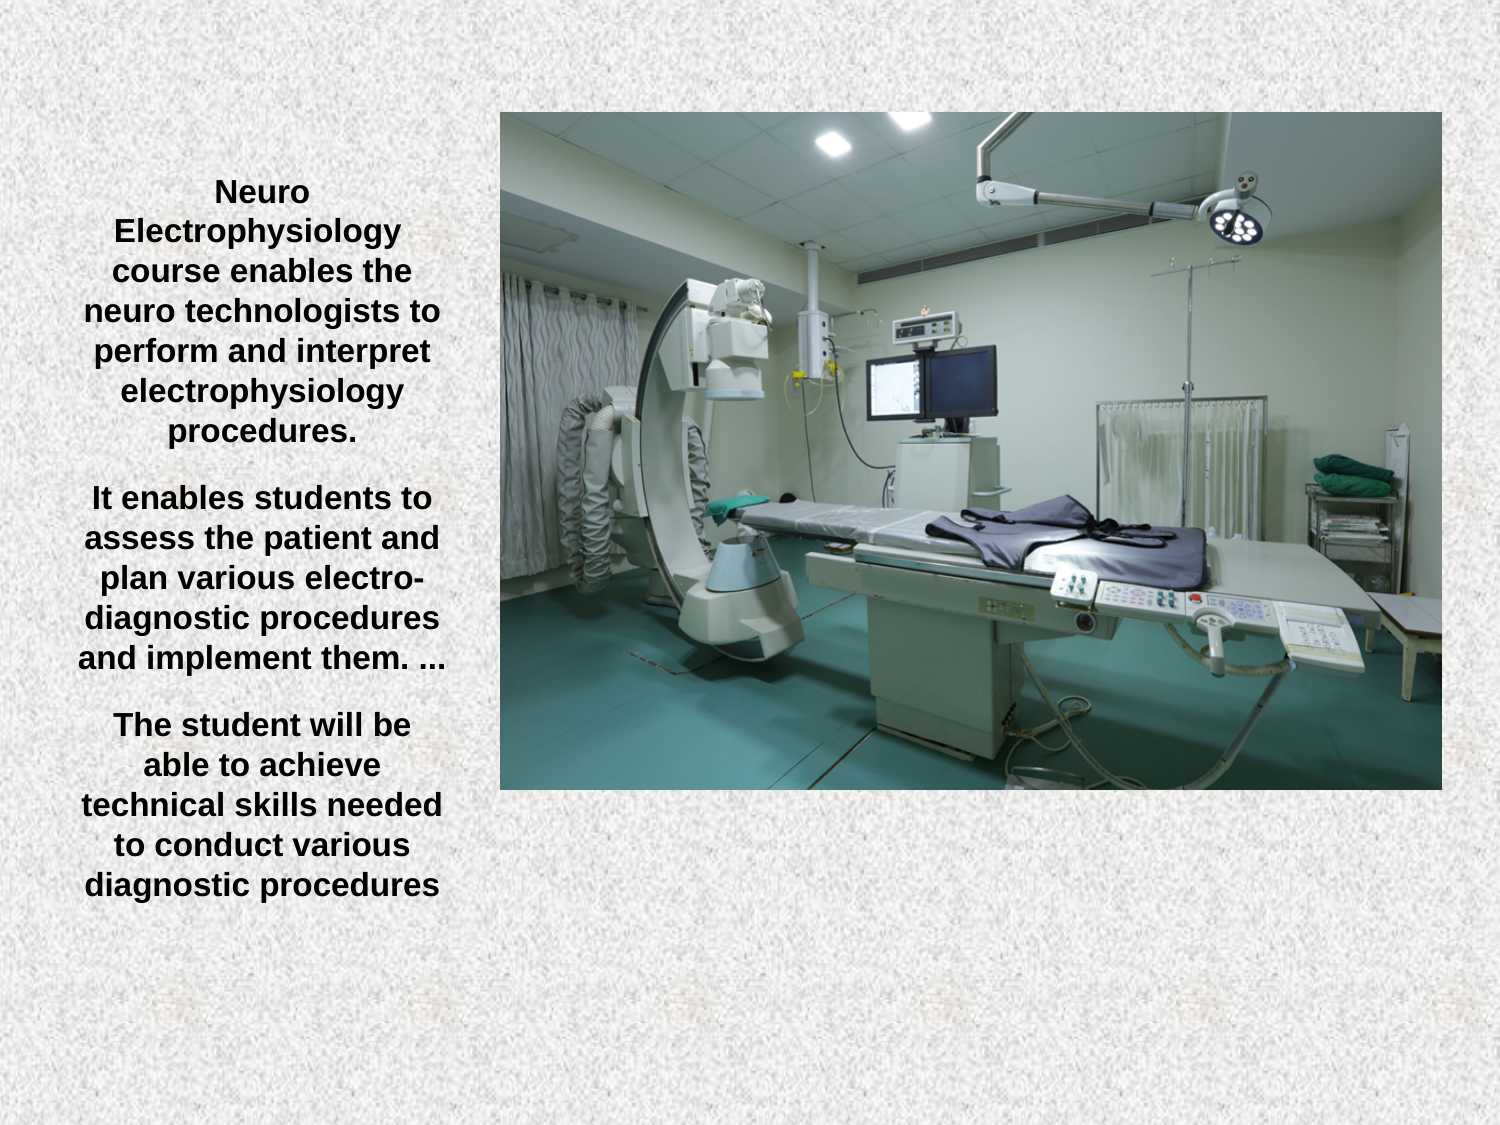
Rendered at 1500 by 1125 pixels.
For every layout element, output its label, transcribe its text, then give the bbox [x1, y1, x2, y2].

picture [0, 0, 1500, 1125]
list Neuro Electrophysiology course enables the neuro technologists to perform and interpret electrophysiology procedures. It enables students to assess the patient and plan various electro-diagnostic procedures and implement them. ... The student will be able to achieve technical skills needed to conduct various diagnostic procedures [62, 162, 463, 1025]
